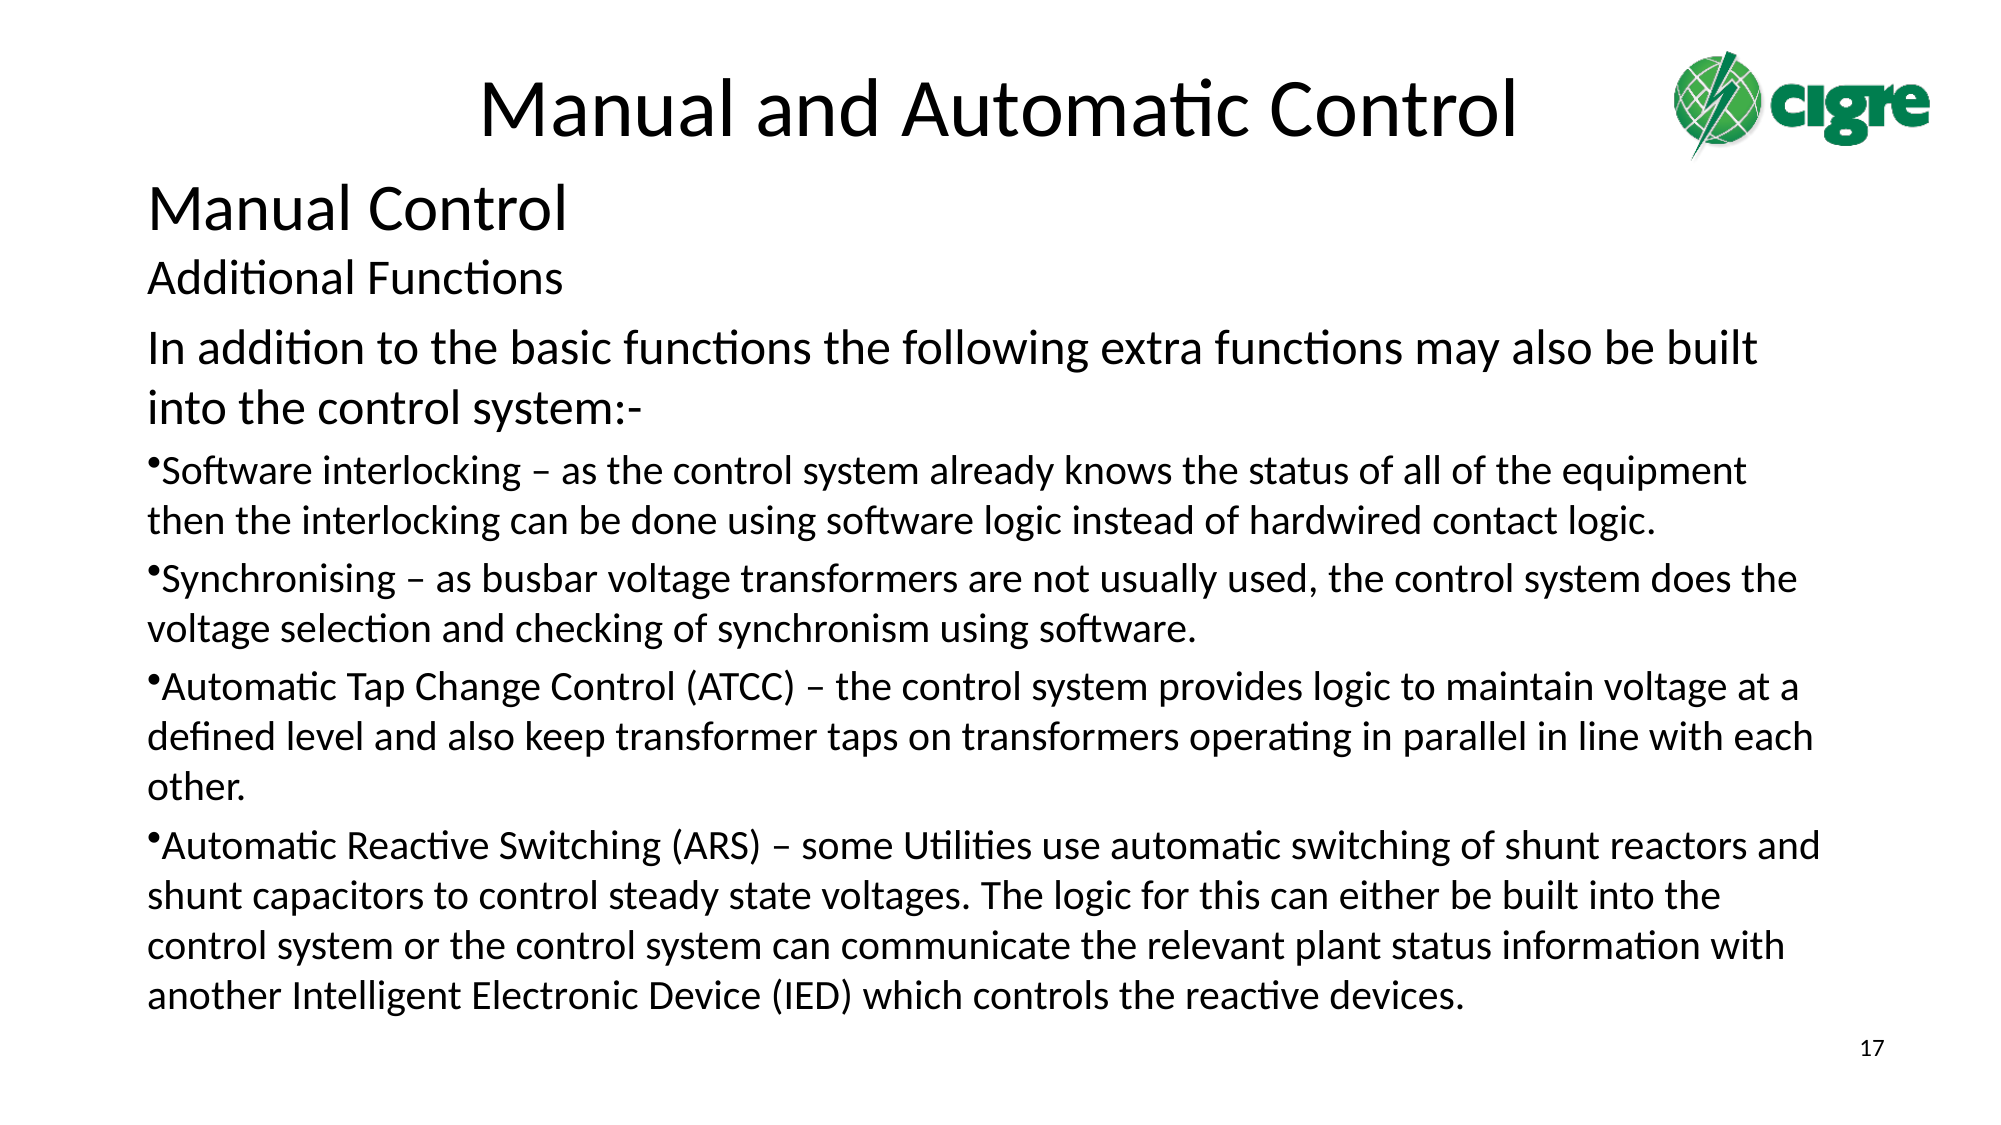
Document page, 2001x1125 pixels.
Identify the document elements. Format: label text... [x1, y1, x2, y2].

title Manual and Automatic Control [99, 18, 1900, 187]
picture [1900, 42, 1939, 173]
slide_number 17 [1433, 1024, 1900, 1103]
text_box Manual Control Additional Functions In addition to the basic functions the following extra functions may also be built into the control system:- Software interlocking – as the control system already knows the status of all of the equipment then the interlocking can be done using software logic instead of hardwired contact logic. Synchronising – as busbar voltage transformers are not usually used, the control system does the voltage selection and checking of synchronism using software. Automatic Tap Change Control (ATCC) – the control system provides logic to maintain voltage at a defined level and also keep transformer taps on transformers operating in parallel in line with each other. Automatic Reactive Switching (ARS) – some Utilities use automatic switching of shunt reactors and shunt capacitors to control steady state voltages. The logic for this can either be built into the control system or the control system can communicate the relevant plant status information with another Intelligent Electronic Device (IED) which controls the reactive devices. [132, 156, 1839, 932]
